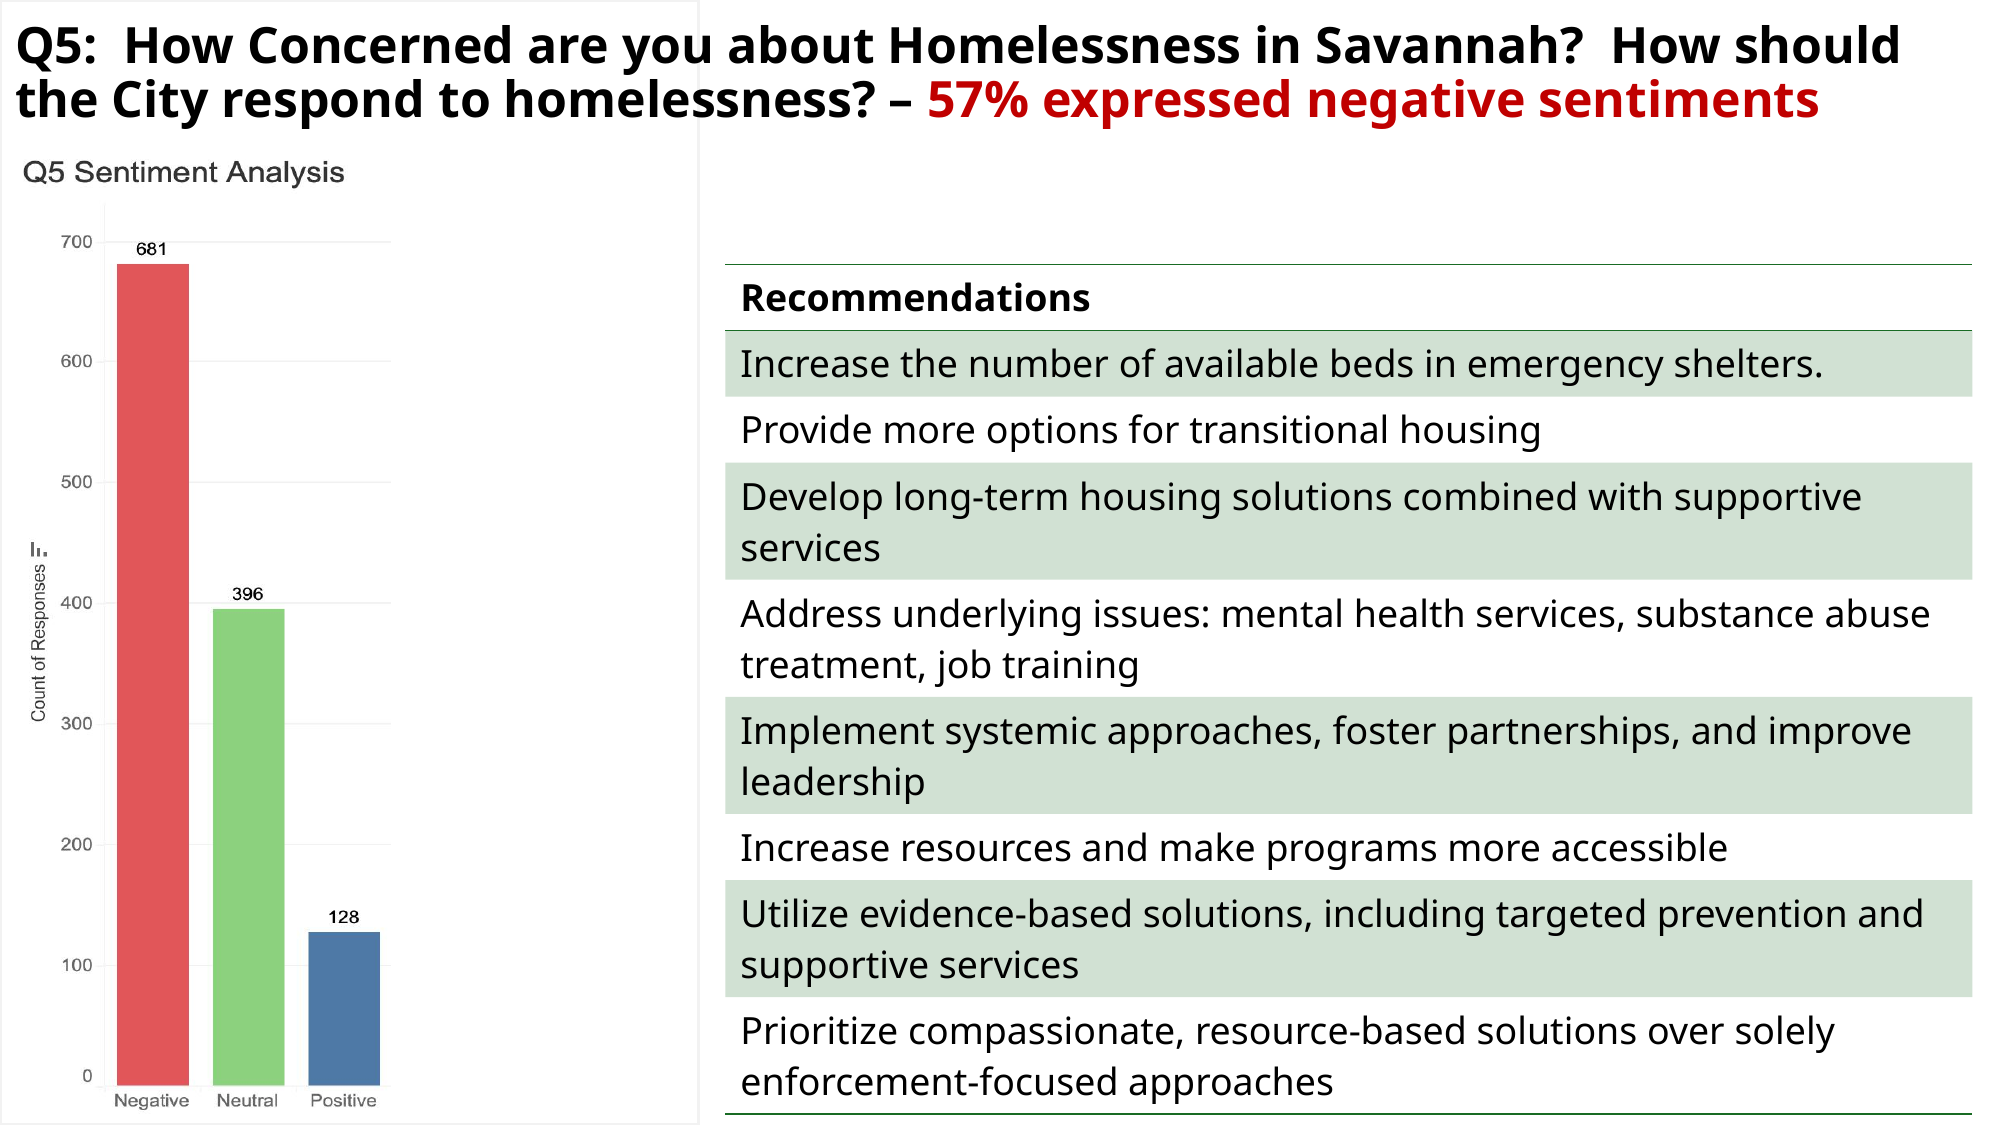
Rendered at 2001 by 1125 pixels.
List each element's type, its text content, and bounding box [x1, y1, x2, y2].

title Q5: How Concerned are you about Homelessness in Savannah? How should the City respond to homelessness? – 57% expressed negative sentiments [0, 0, 2000, 148]
table_cell Provide more options for transitional housing [725, 397, 1972, 463]
table_cell Prioritize compassionate, resource-based solutions over solely enforcement-focused approaches [725, 997, 1972, 1113]
table_cell Utilize evidence-based solutions, including targeted prevention and supportive services [725, 880, 1972, 997]
text_box [0, 148, 700, 1125]
table_cell Increase the number of available beds in emergency shelters. [725, 331, 1972, 397]
picture [16, 147, 392, 1115]
table_cell Develop long-term housing solutions combined with supportive services [725, 463, 1972, 580]
text_box [634, 74, 1944, 149]
text_box [700, 148, 2000, 1125]
table_cell Implement systemic approaches, foster partnerships, and improve leadership [725, 697, 1972, 814]
table_header Recommendations [725, 265, 1972, 330]
table_cell Increase resources and make programs more accessible [725, 814, 1972, 880]
table_cell Address underlying issues: mental health services, substance abuse treatment, job training [725, 580, 1972, 697]
